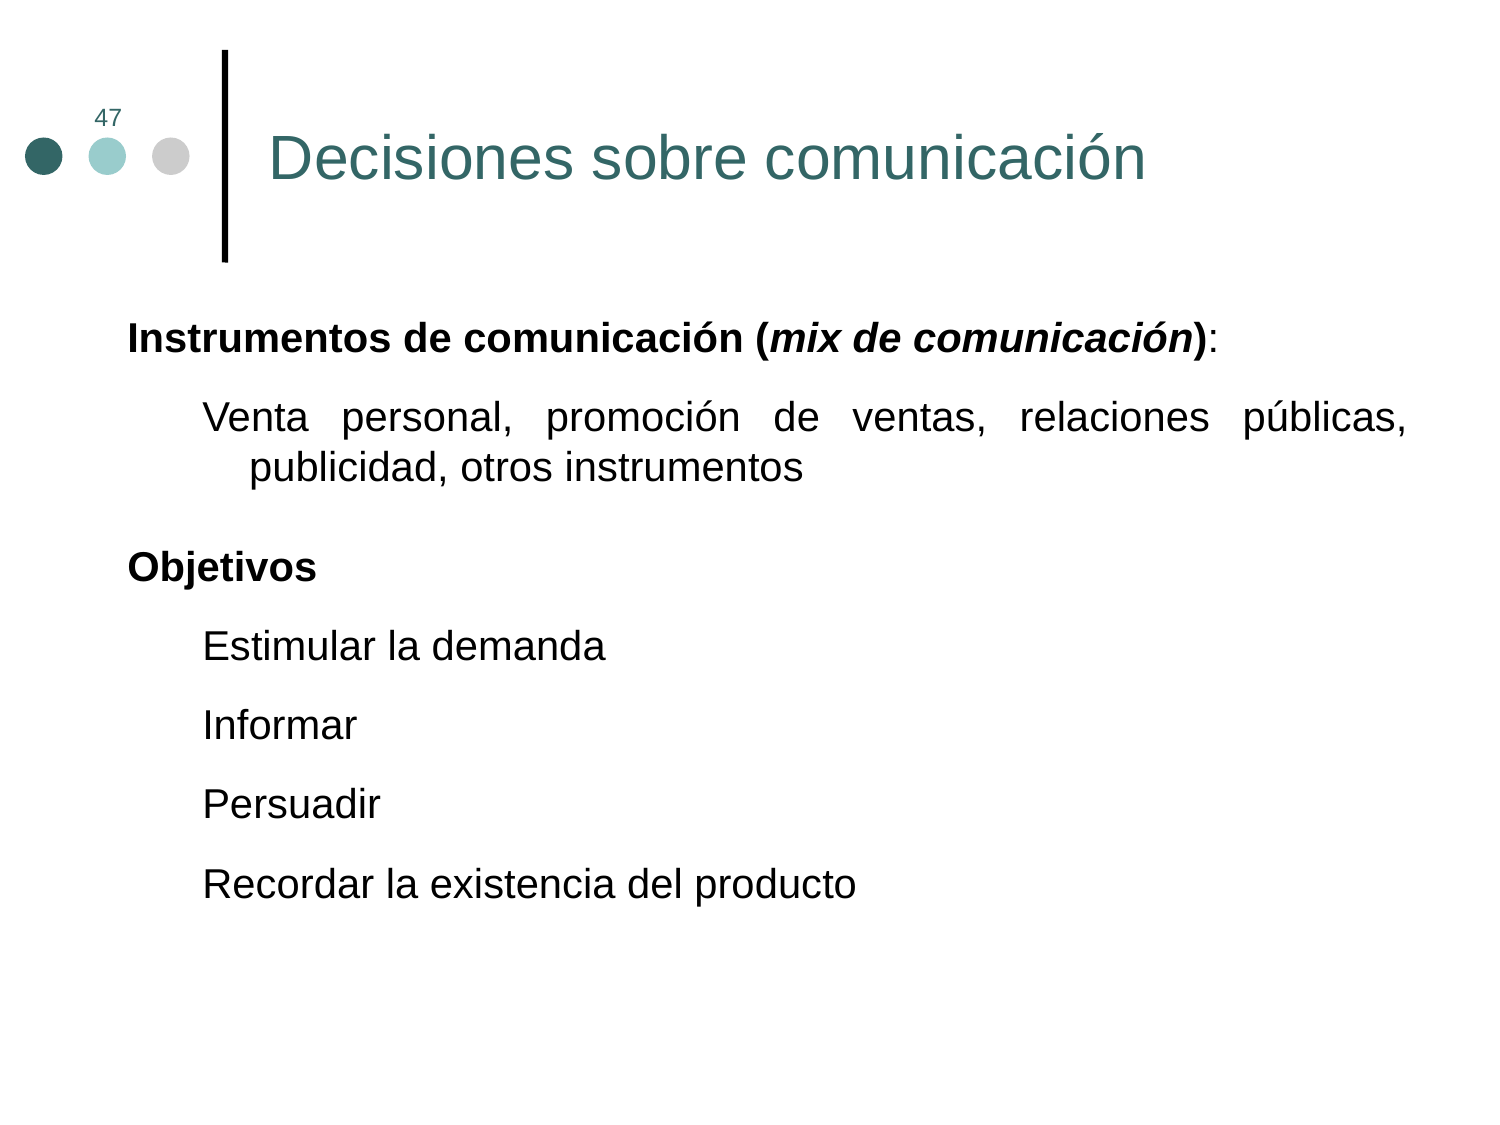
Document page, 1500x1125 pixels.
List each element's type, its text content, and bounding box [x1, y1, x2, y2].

title Decisiones sobre comunicación [253, 54, 1475, 256]
slide_number 47 [46, 93, 171, 169]
list Instrumentos de comunicación (mix de comunicación): Venta personal, promoción de ventas, relaciones públicas, publicidad, otros instrumentos Objetivos Estimular la demanda Informar Persuadir Recordar la existencia del producto [112, 302, 1424, 965]
